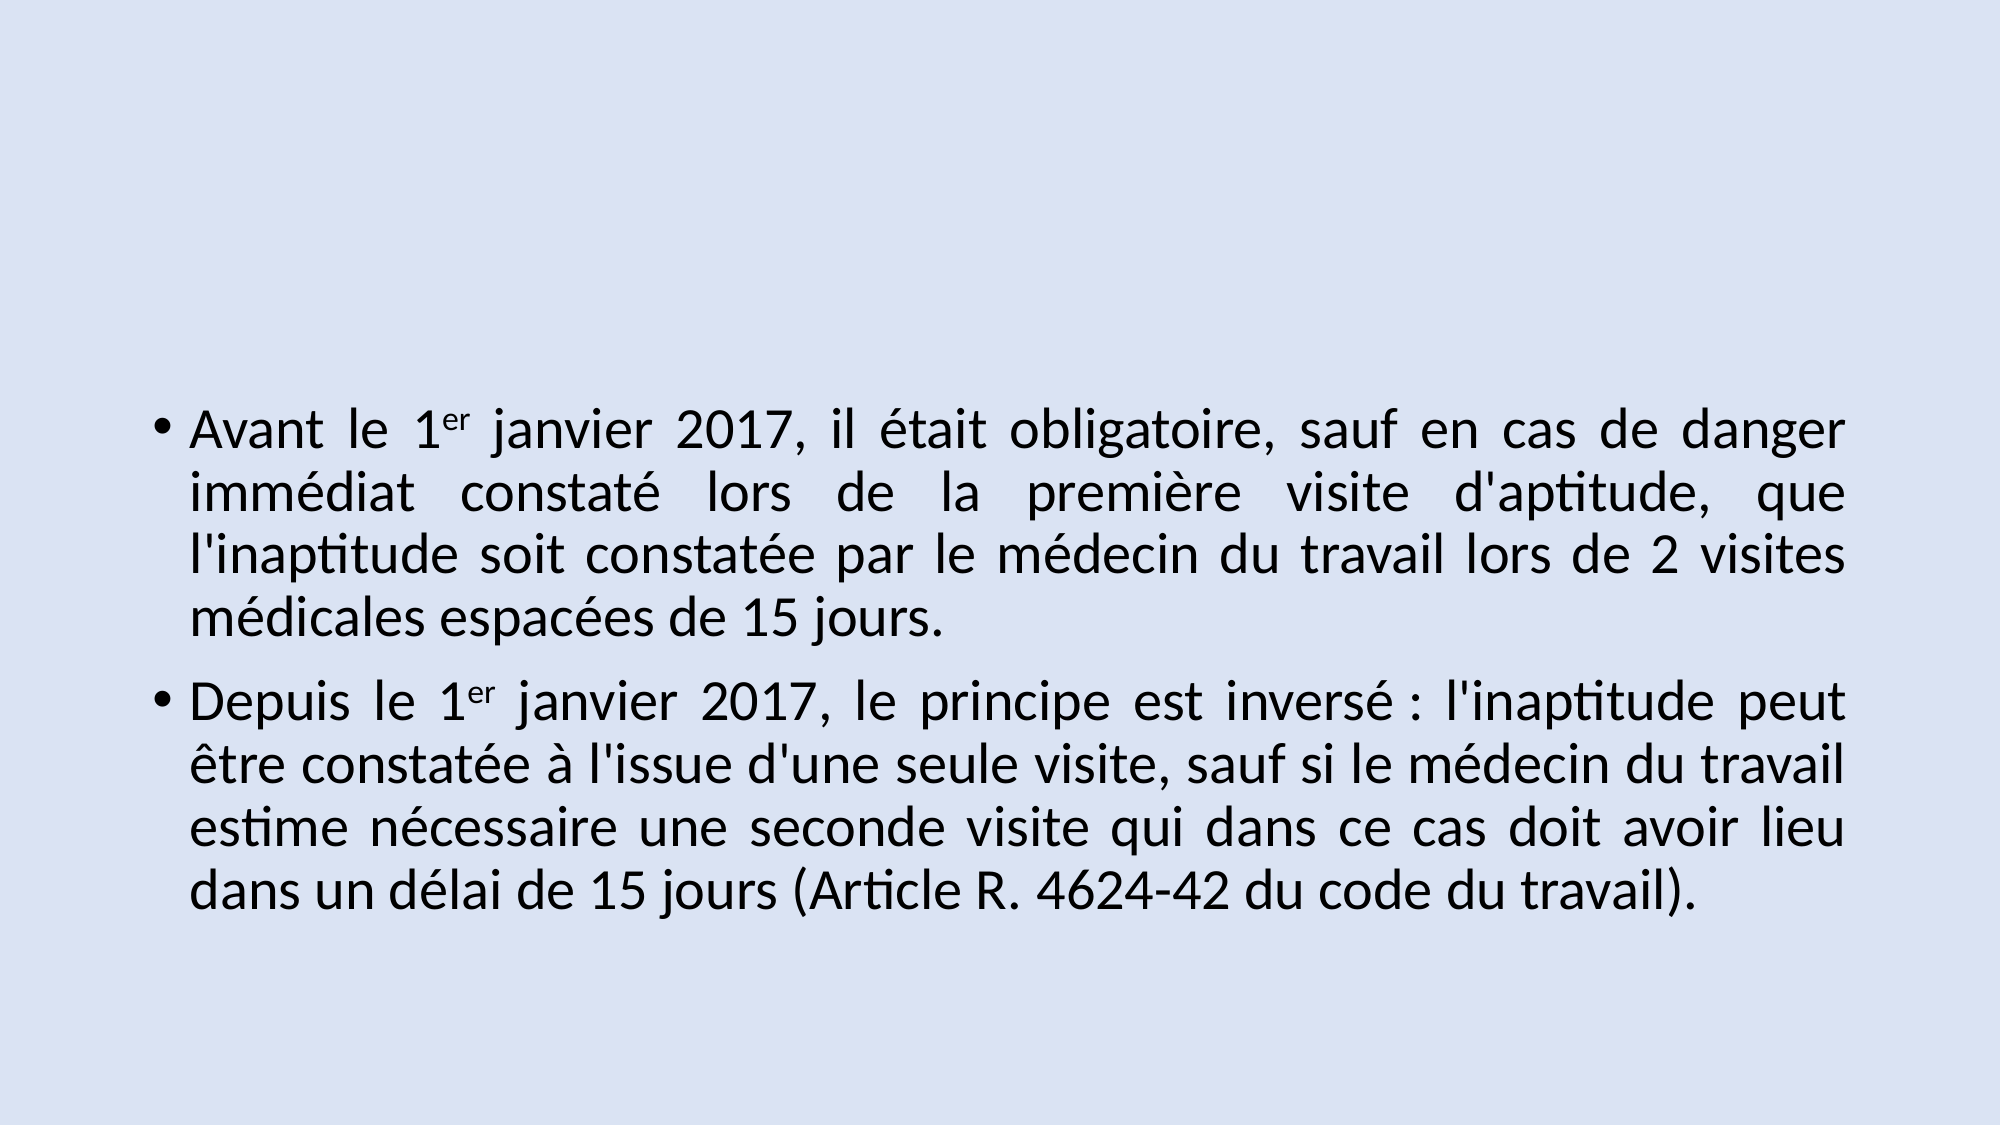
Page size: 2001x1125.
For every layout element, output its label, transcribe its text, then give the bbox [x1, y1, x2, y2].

list Avant le 1er janvier 2017, il était obligatoire, sauf en cas de danger immédiat constaté lors de la première visite d'aptitude, que l'inaptitude soit constatée par le médecin du travail lors de 2 visites médicales espacées de 15 jours. Depuis le 1er janvier 2017, le principe est inversé : l'inaptitude peut être constatée à l'issue d'une seule visite, sauf si le médecin du travail estime nécessaire une seconde visite qui dans ce cas doit avoir lieu dans un délai de 15 jours (Article R. 4624-42 du code du travail). [137, 299, 1863, 1014]
